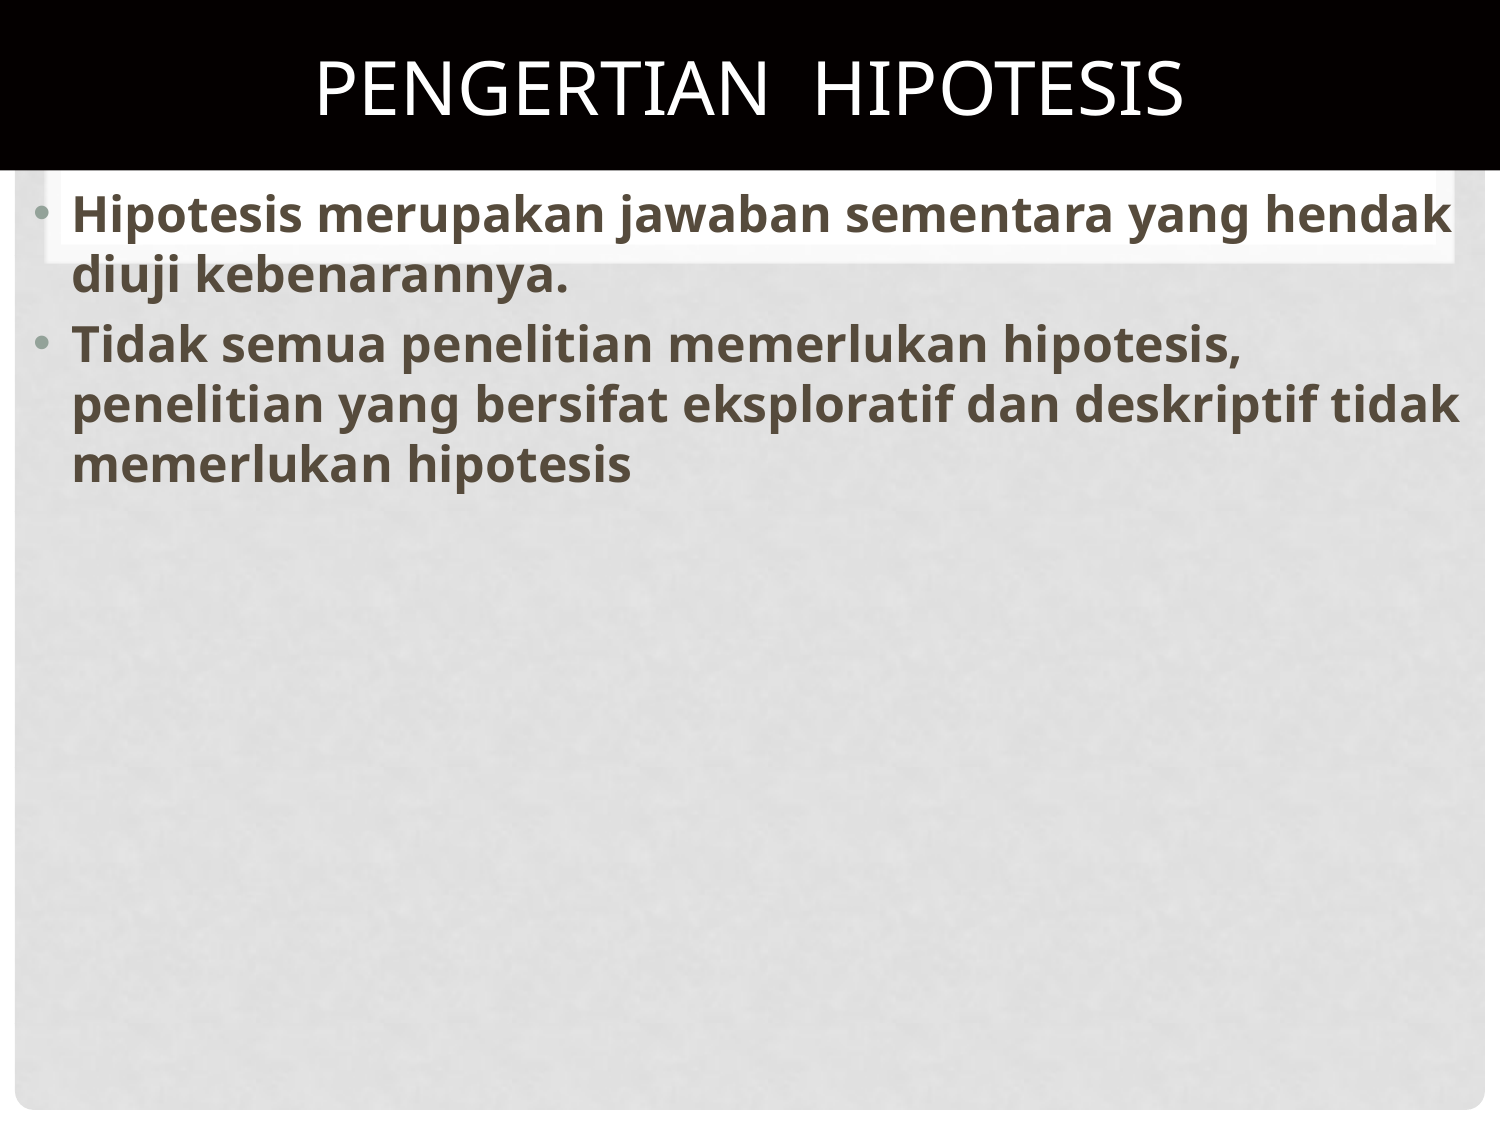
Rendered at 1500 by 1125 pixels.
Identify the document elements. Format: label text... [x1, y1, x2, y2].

list Hipotesis merupakan jawaban sementara yang hendak diuji kebenarannya. Tidak semua penelitian memerlukan hipotesis, penelitian yang bersifat eksploratif dan deskriptif tidak memerlukan hipotesis [0, 174, 1500, 638]
title PENGERTIAN HIPOTESIS [0, 0, 1500, 171]
